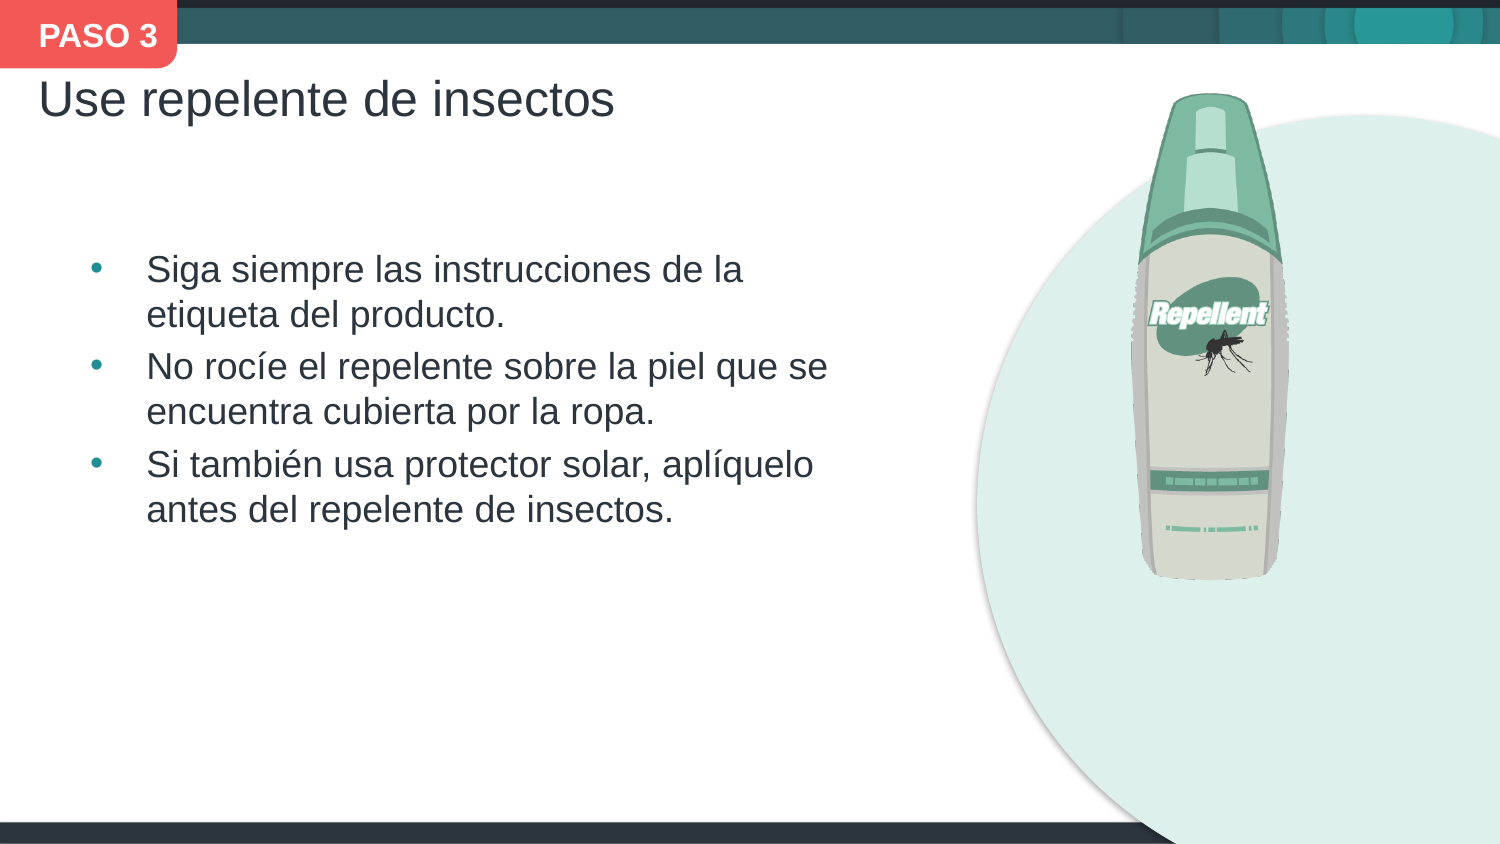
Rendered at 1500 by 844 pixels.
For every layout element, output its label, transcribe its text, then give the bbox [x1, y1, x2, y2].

title Use repelente de insectos [23, 59, 1077, 211]
list Siga siempre las instrucciones de la etiqueta del producto. No rocíe el repelente sobre la piel que se encuentra cubierta por la ropa. Si también usa protector solar, aplíquelo antes del repelente de insectos. [75, 237, 889, 794]
picture [231, 0, 1500, 44]
list PASO 3 [23, 0, 231, 69]
picture [1009, 78, 1409, 595]
